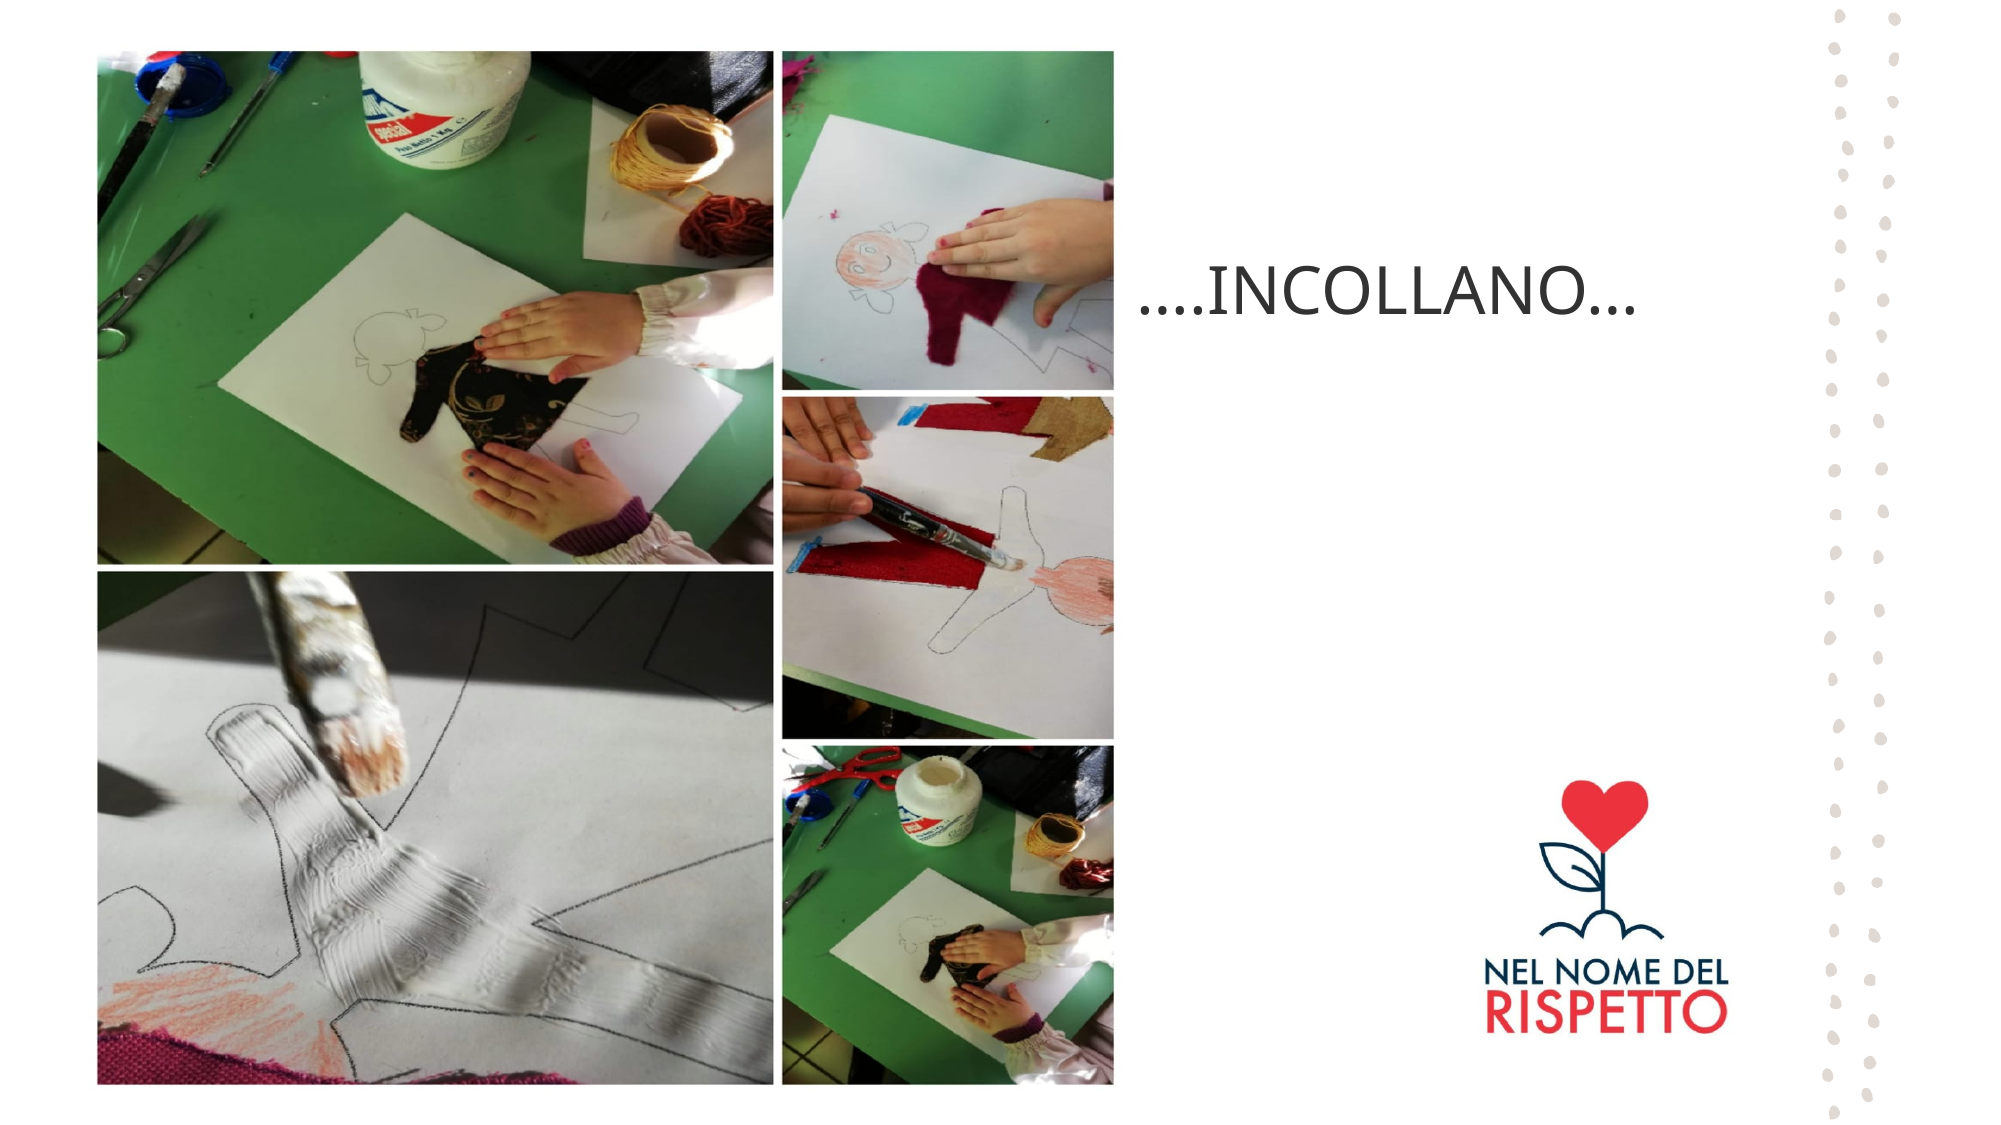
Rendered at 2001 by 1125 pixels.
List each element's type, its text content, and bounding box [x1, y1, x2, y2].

title ….INCOLLANO… [1122, 187, 1756, 389]
picture [1466, 767, 1744, 1040]
picture [88, 44, 1122, 1091]
